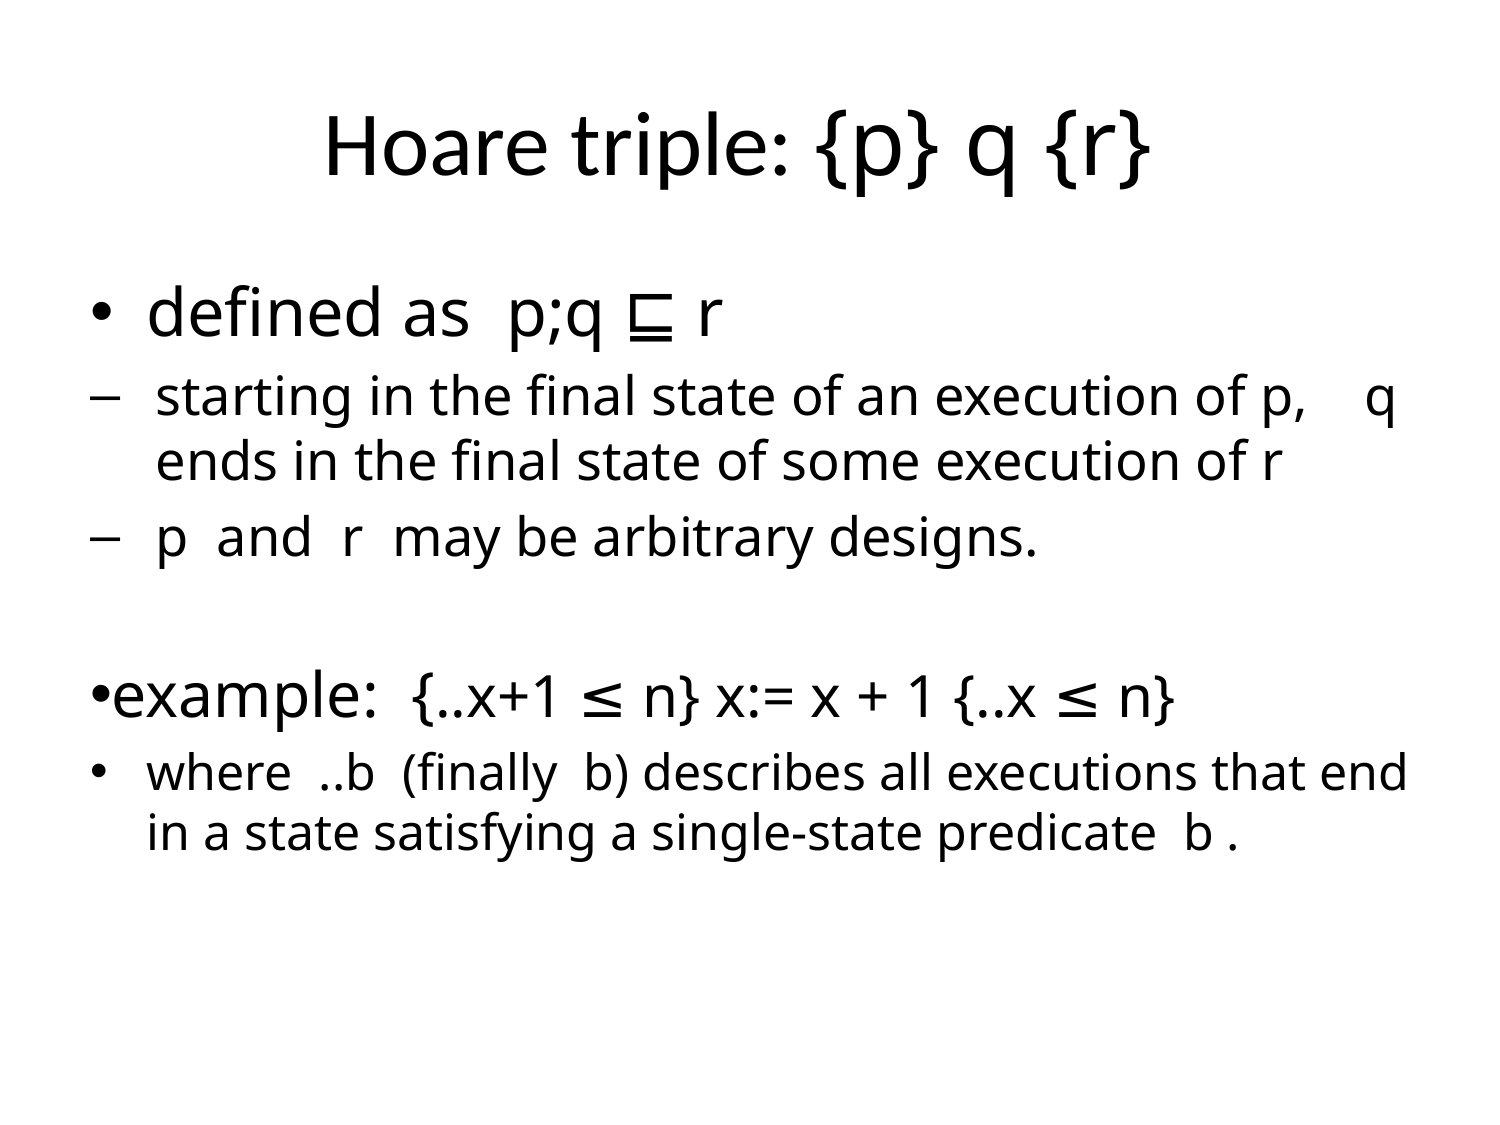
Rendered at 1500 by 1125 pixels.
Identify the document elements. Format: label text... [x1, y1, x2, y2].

list defined as p;q ⊑ r starting in the final state of an execution of p, q ends in the final state of some execution of r p and r may be arbitrary designs. example: {..x+1 ≤ n} x:= x + 1 {..x ≤ n} where ..b (finally b) describes all executions that end in a state satisfying a single-state predicate b . [75, 262, 1471, 988]
title Hoare triple: {p} q {r} [75, 45, 1425, 233]
